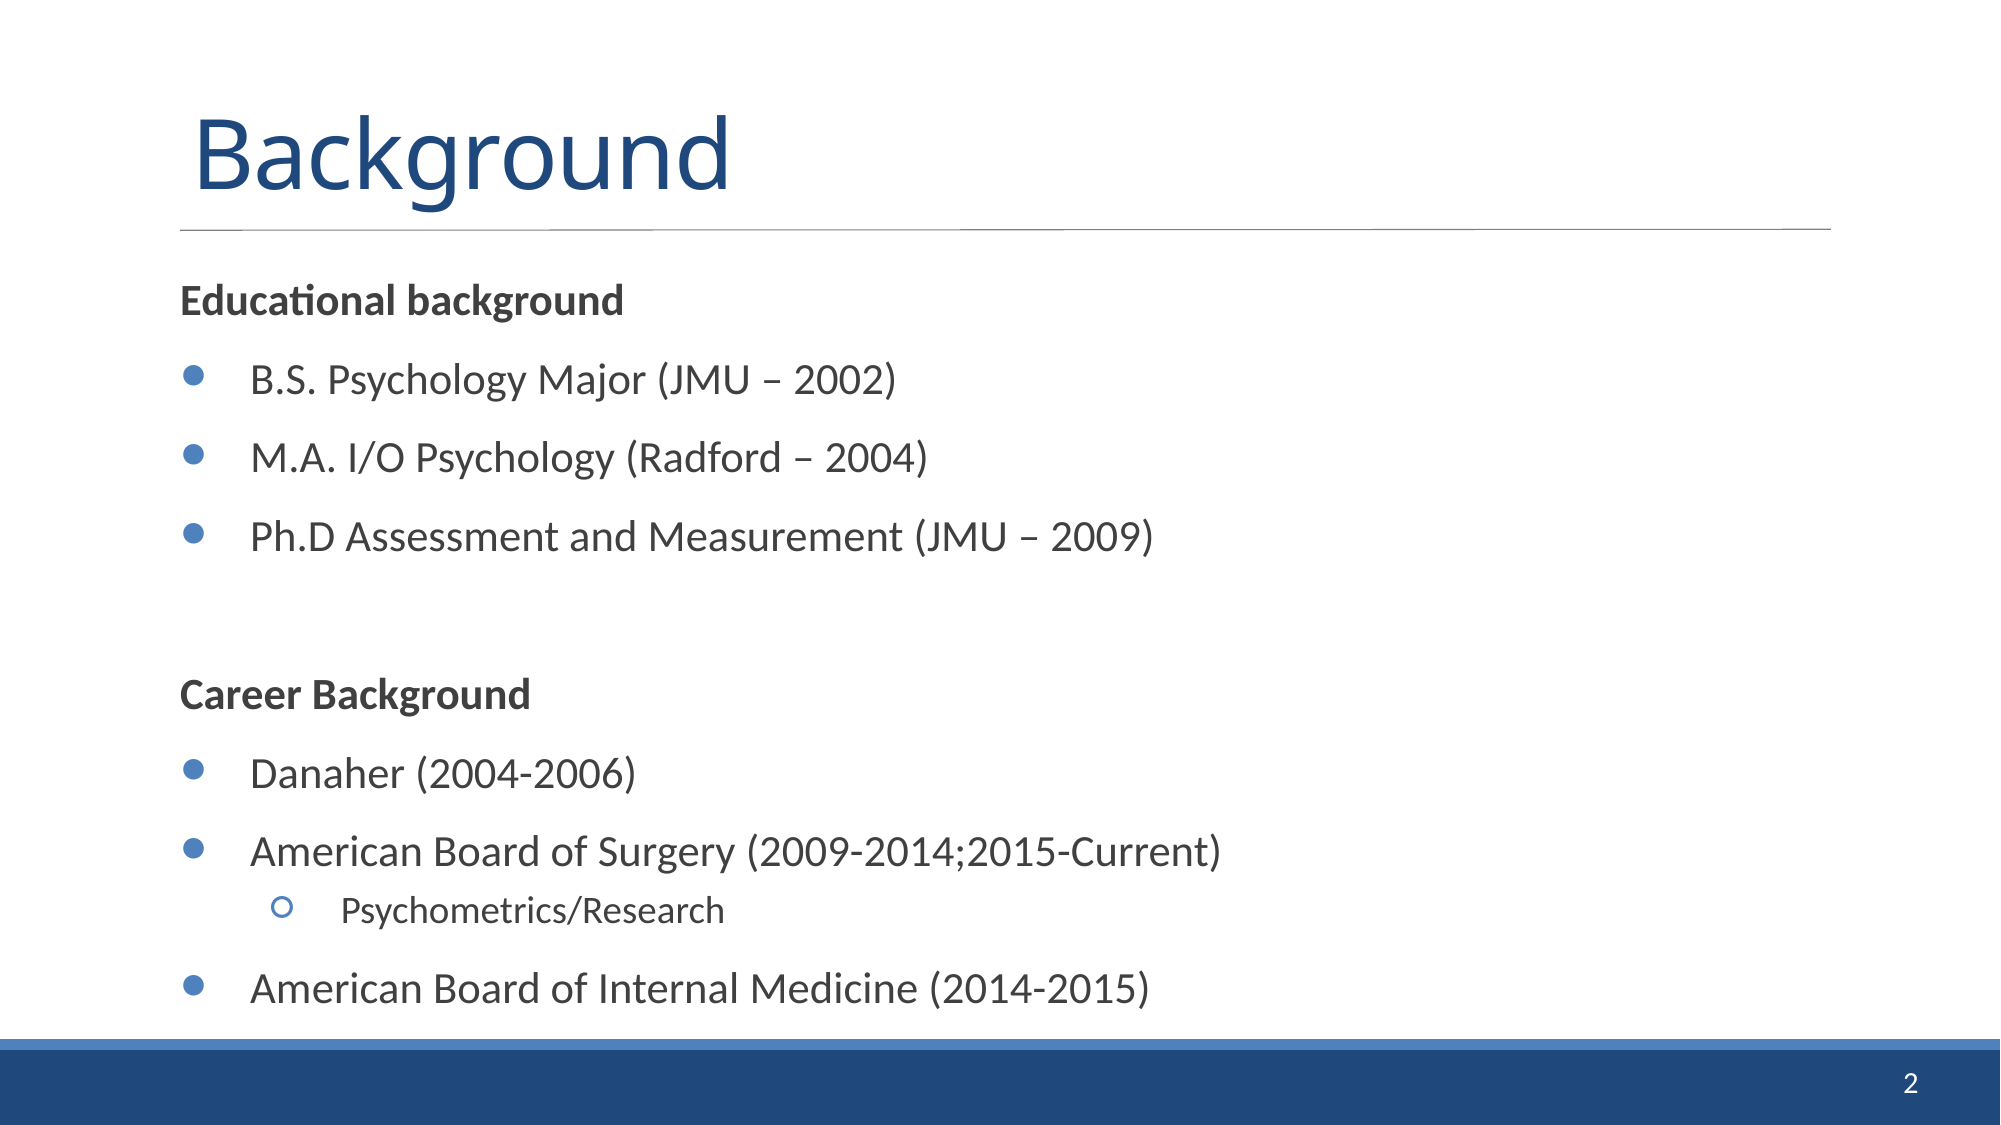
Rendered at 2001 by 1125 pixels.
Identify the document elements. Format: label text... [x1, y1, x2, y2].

list Educational background B.S. Psychology Major (JMU – 2002) M.A. I/O Psychology (Radford – 2004) Ph.D Assessment and Measurement (JMU – 2009) Career Background Danaher (2004-2006) American Board of Surgery (2009-2014;2015-Current) Psychometrics/Research American Board of Internal Medicine (2014-2015) [180, 269, 1830, 1029]
title Background [180, 47, 1830, 216]
